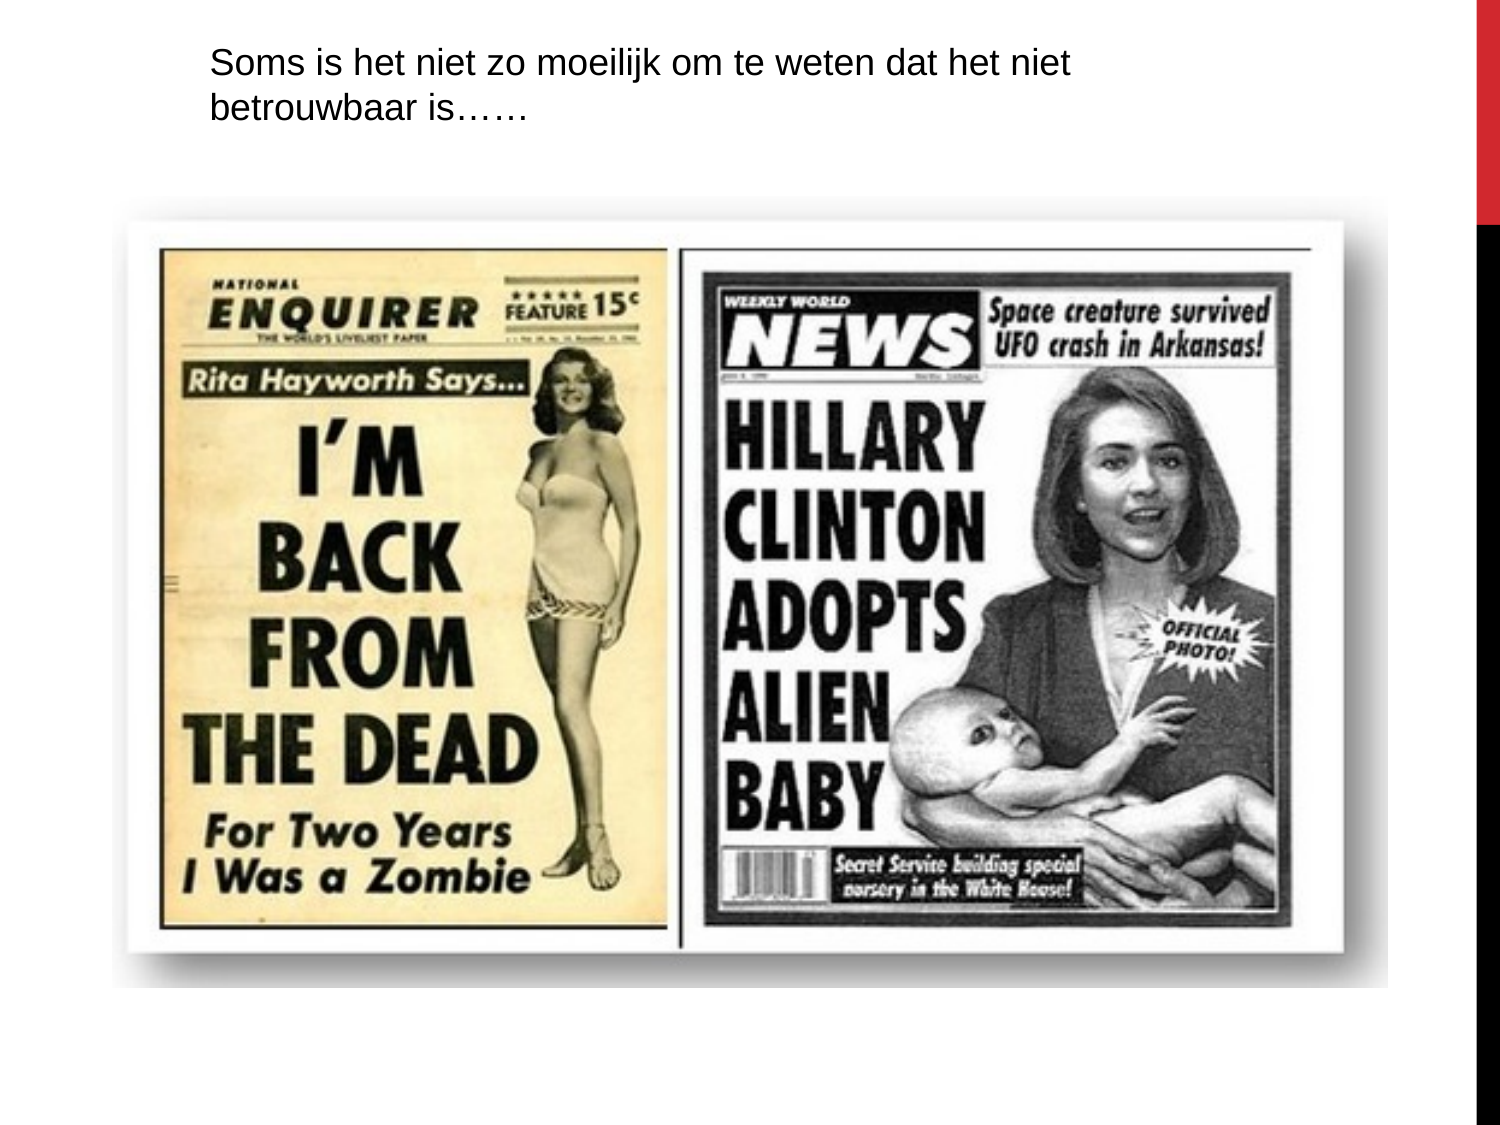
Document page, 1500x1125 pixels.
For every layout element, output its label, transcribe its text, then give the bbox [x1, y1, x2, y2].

text_box Soms is het niet zo moeilijk om te weten dat het niet betrouwbaar is…… [194, 30, 1294, 136]
picture [111, 195, 1388, 989]
